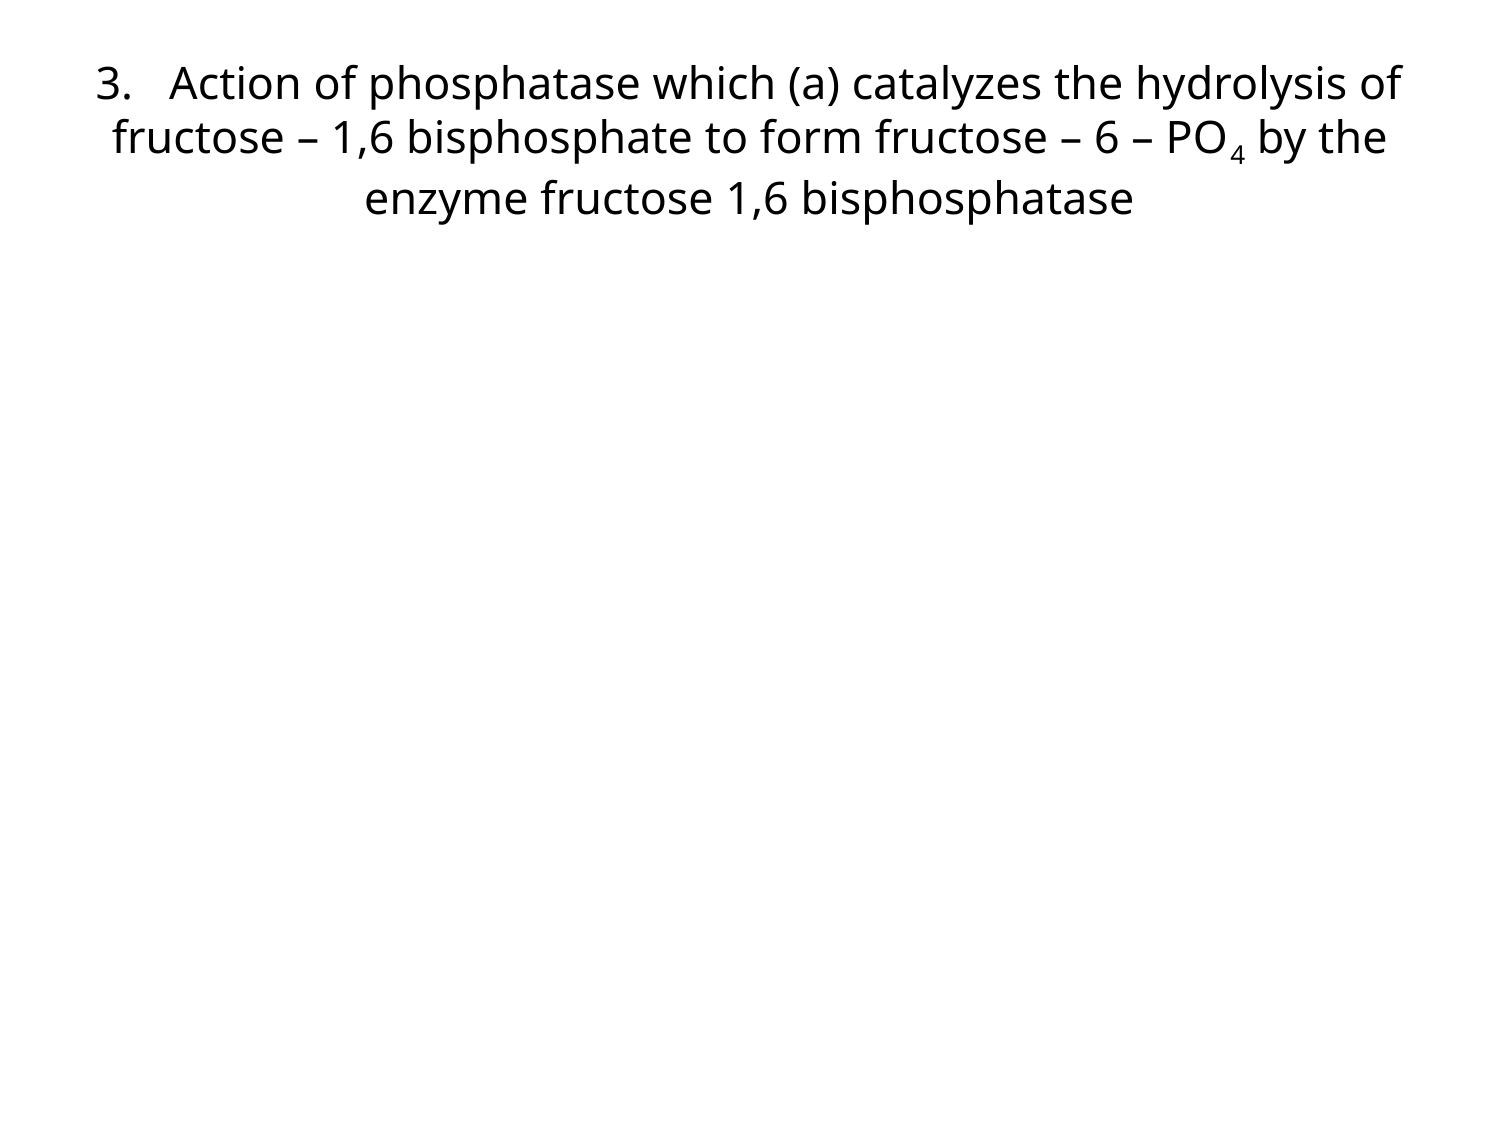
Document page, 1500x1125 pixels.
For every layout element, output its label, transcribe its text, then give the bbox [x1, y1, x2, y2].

title 3. Action of phosphatase which (a) catalyzes the hydrolysis of fructose – 1,6 bisphosphate to form fructose – 6 – PO4 by the enzyme fructose 1,6 bisphosphatase [75, 45, 1425, 233]
